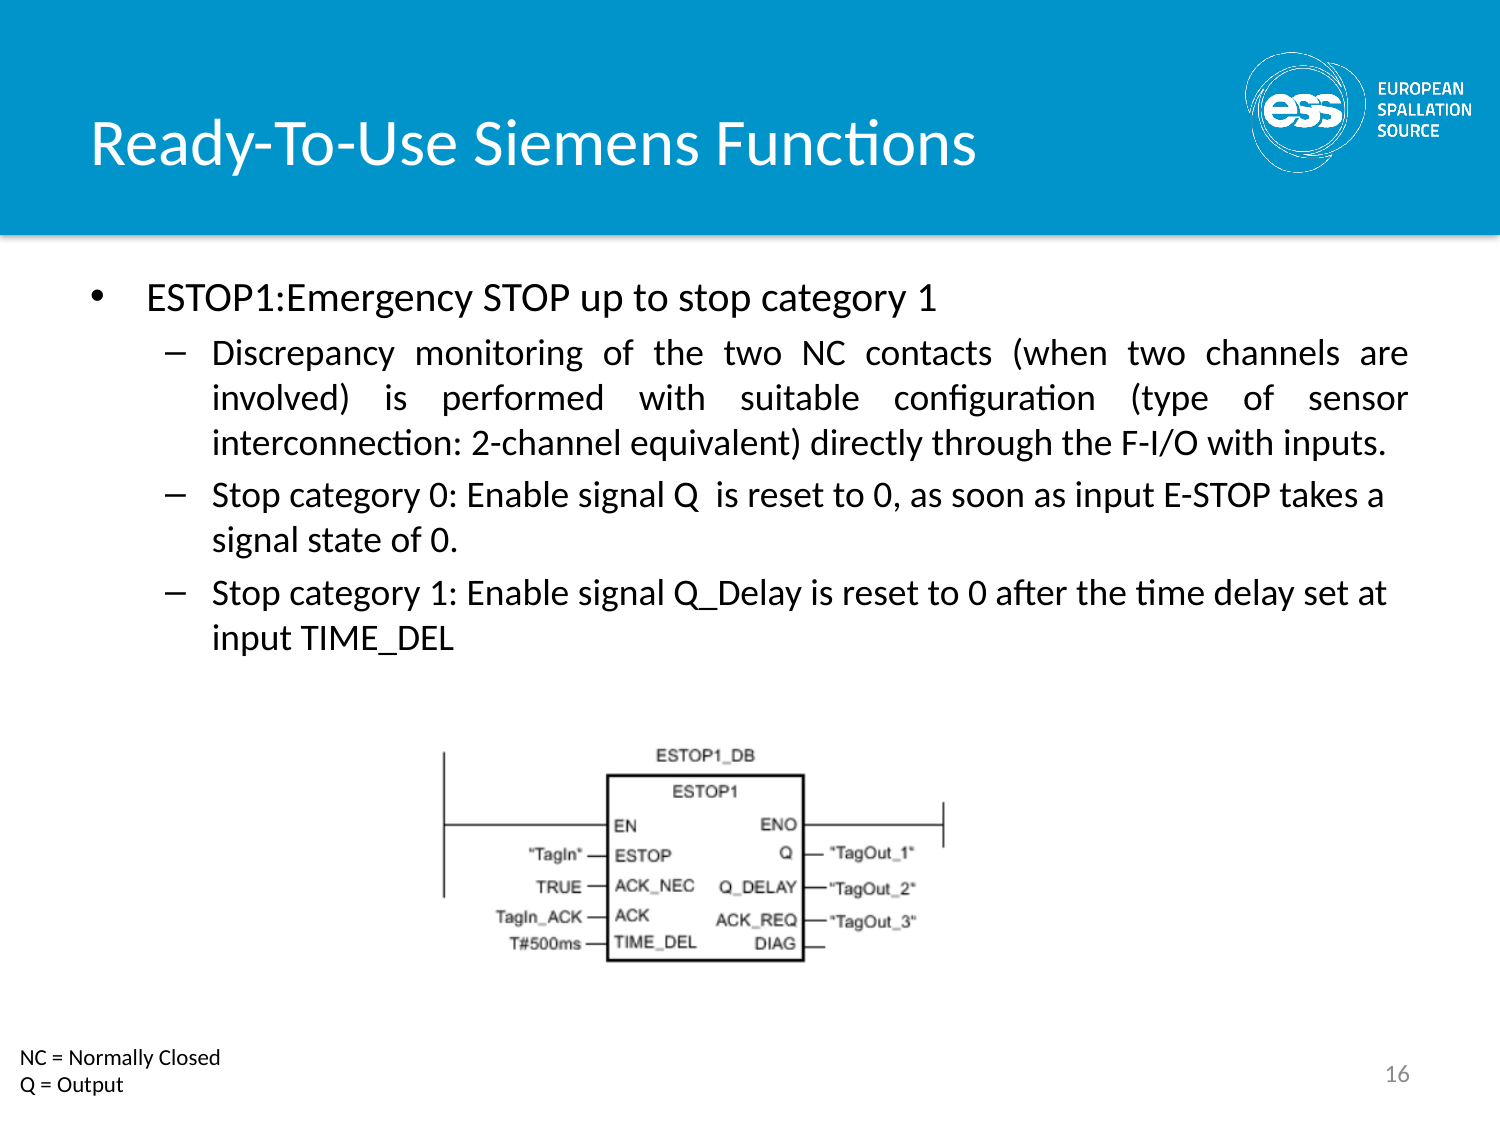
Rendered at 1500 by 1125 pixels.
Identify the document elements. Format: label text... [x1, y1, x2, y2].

picture [1389, 104, 1393, 115]
slide_number 16 [1074, 1042, 1425, 1103]
picture [1432, 125, 1438, 136]
picture [1264, 94, 1342, 127]
text_box NC = Normally Closed Q = Output [4, 1034, 484, 1105]
picture [430, 725, 986, 974]
title Ready-To-Use Siemens Functions [75, 45, 1247, 233]
picture [1443, 86, 1450, 93]
picture [1436, 104, 1444, 115]
picture [1423, 83, 1430, 94]
picture [1418, 104, 1423, 115]
picture [1409, 104, 1415, 115]
picture [1379, 83, 1385, 94]
picture [1454, 83, 1458, 94]
picture [1422, 125, 1428, 134]
picture [1400, 83, 1407, 94]
picture [1398, 109, 1406, 115]
list ESTOP1:Emergency STOP up to stop category 1 Discrepancy monitoring of the two NC contacts (when two channels are involved) is performed with suitable configuration (type of sensor interconnection: 2-channel equivalent) directly through the F-I/O with inputs. Stop category 0: Enable signal Q is reset to 0, as soon as input E-STOP takes a signal state of 0. Stop category 1: Enable signal Q_Delay is reset to 0 after the time delay set at input TIME_DEL [75, 262, 1425, 1005]
